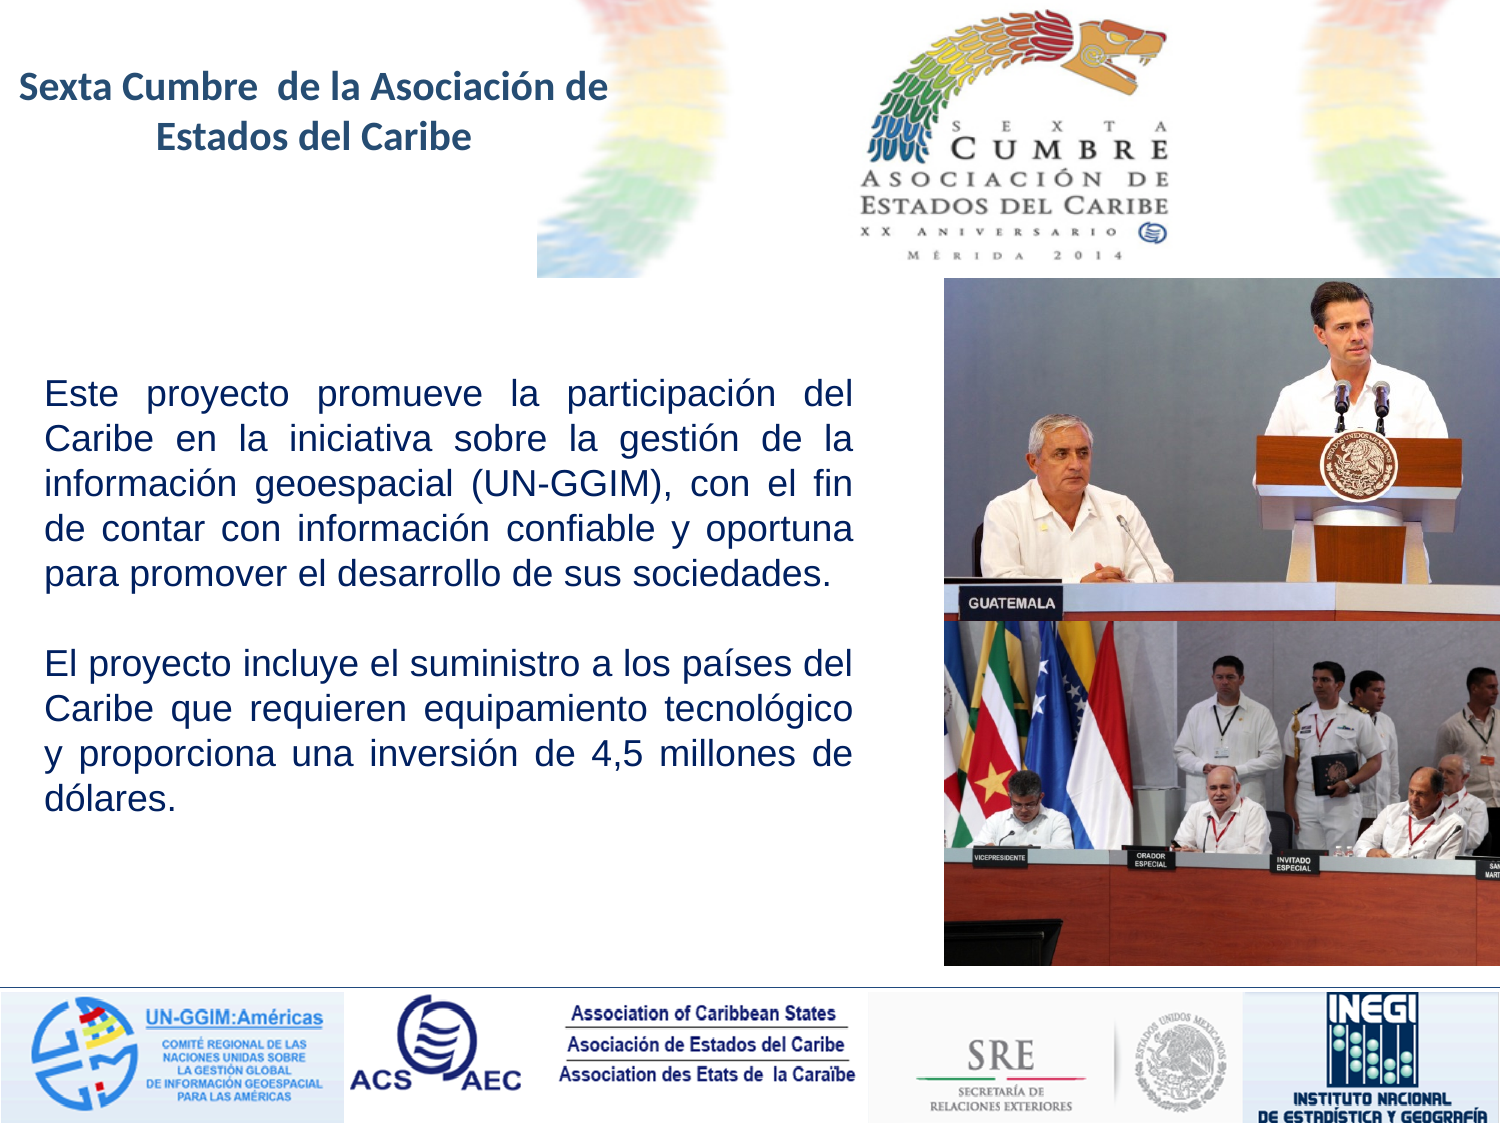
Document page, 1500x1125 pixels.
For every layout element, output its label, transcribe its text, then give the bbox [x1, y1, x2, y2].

picture [537, 0, 1500, 966]
title Sexta Cumbre de la Asociación de Estados del Caribe [0, 25, 532, 142]
picture [0, 991, 1499, 1125]
text_box Este proyecto promueve la participación del Caribe en la iniciativa sobre la gestión de la información geoespacial (UN-GGIM), con el fin de contar con información confiable y oportuna para promover el desarrollo de sus sociedades. El proyecto incluye el suministro a los países del Caribe que requieren equipamiento tecnológico y proporciona una inversión de 4,5 millones de dólares. [29, 361, 869, 827]
